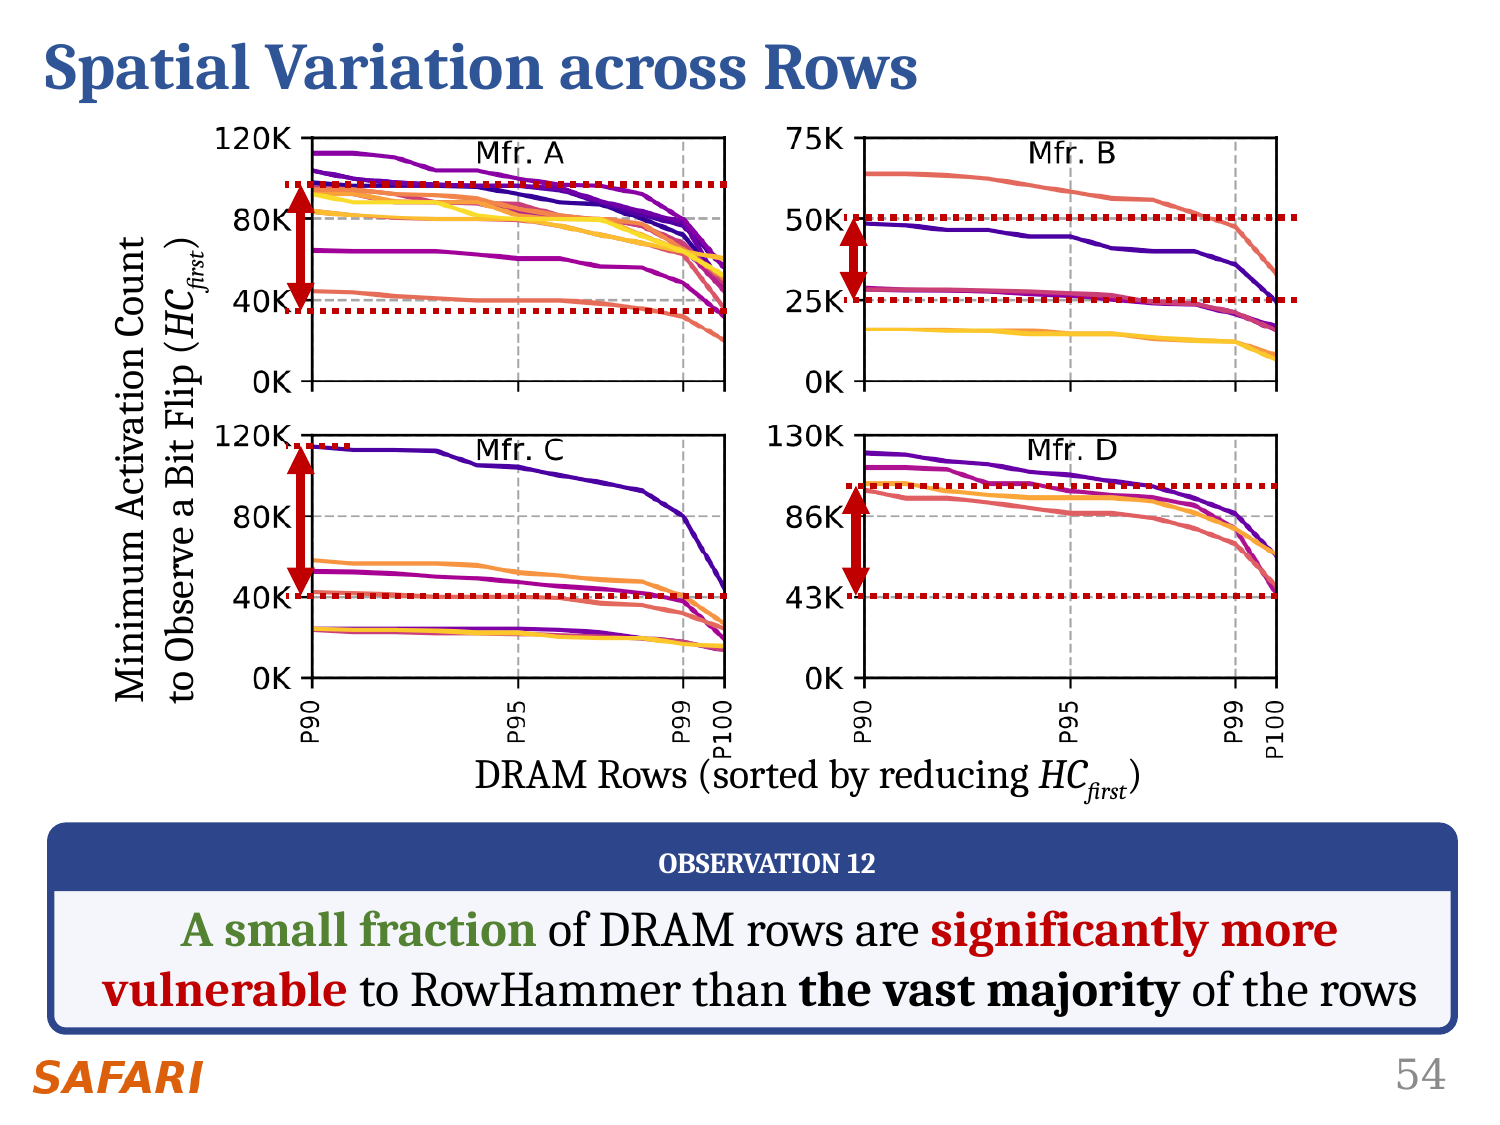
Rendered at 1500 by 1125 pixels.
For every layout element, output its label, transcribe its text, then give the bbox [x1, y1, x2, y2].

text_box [844, 217, 1298, 300]
text_box DRAM Rows (sorted by reducing HCfirst) [375, 768, 1242, 812]
picture [210, 119, 1289, 768]
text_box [285, 445, 727, 596]
title Spatial Variation across Rows [31, 0, 1475, 127]
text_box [50, 826, 1455, 1032]
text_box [284, 184, 727, 311]
text_box Minimum Activation Count to Observe a Bit Flip (HCfirst) [94, 200, 210, 740]
picture [31, 1051, 209, 1104]
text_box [846, 485, 1278, 596]
